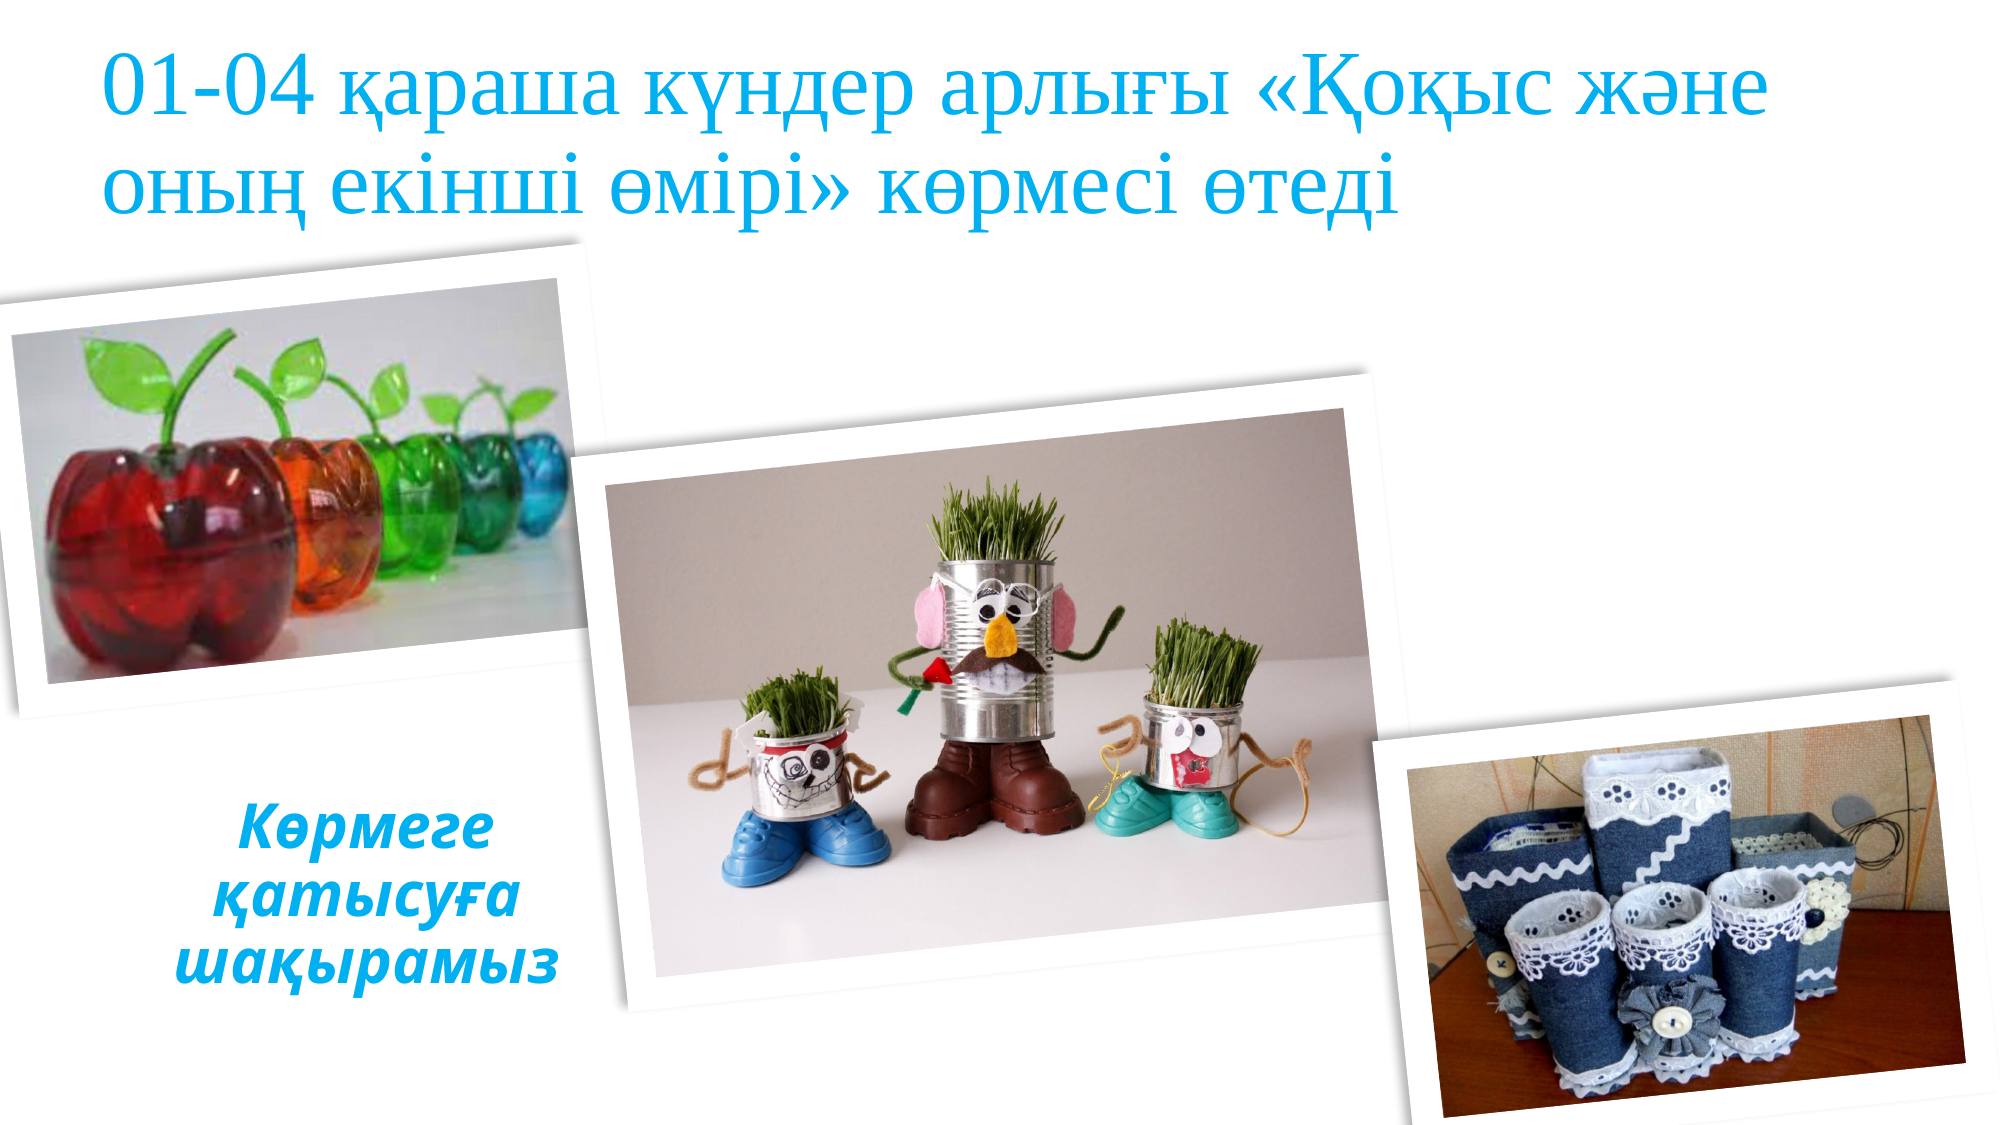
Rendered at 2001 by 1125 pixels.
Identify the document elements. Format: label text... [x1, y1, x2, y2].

title 01-04 қараша күндер арлығы «Қоқыс және оның екінші өмірі» көрмесі өтеді [85, 25, 1811, 243]
picture [12, 279, 588, 684]
text_box Көрмеге қатысуға шақырамыз [85, 787, 648, 1005]
picture [1407, 715, 1965, 1117]
picture [606, 409, 1388, 977]
